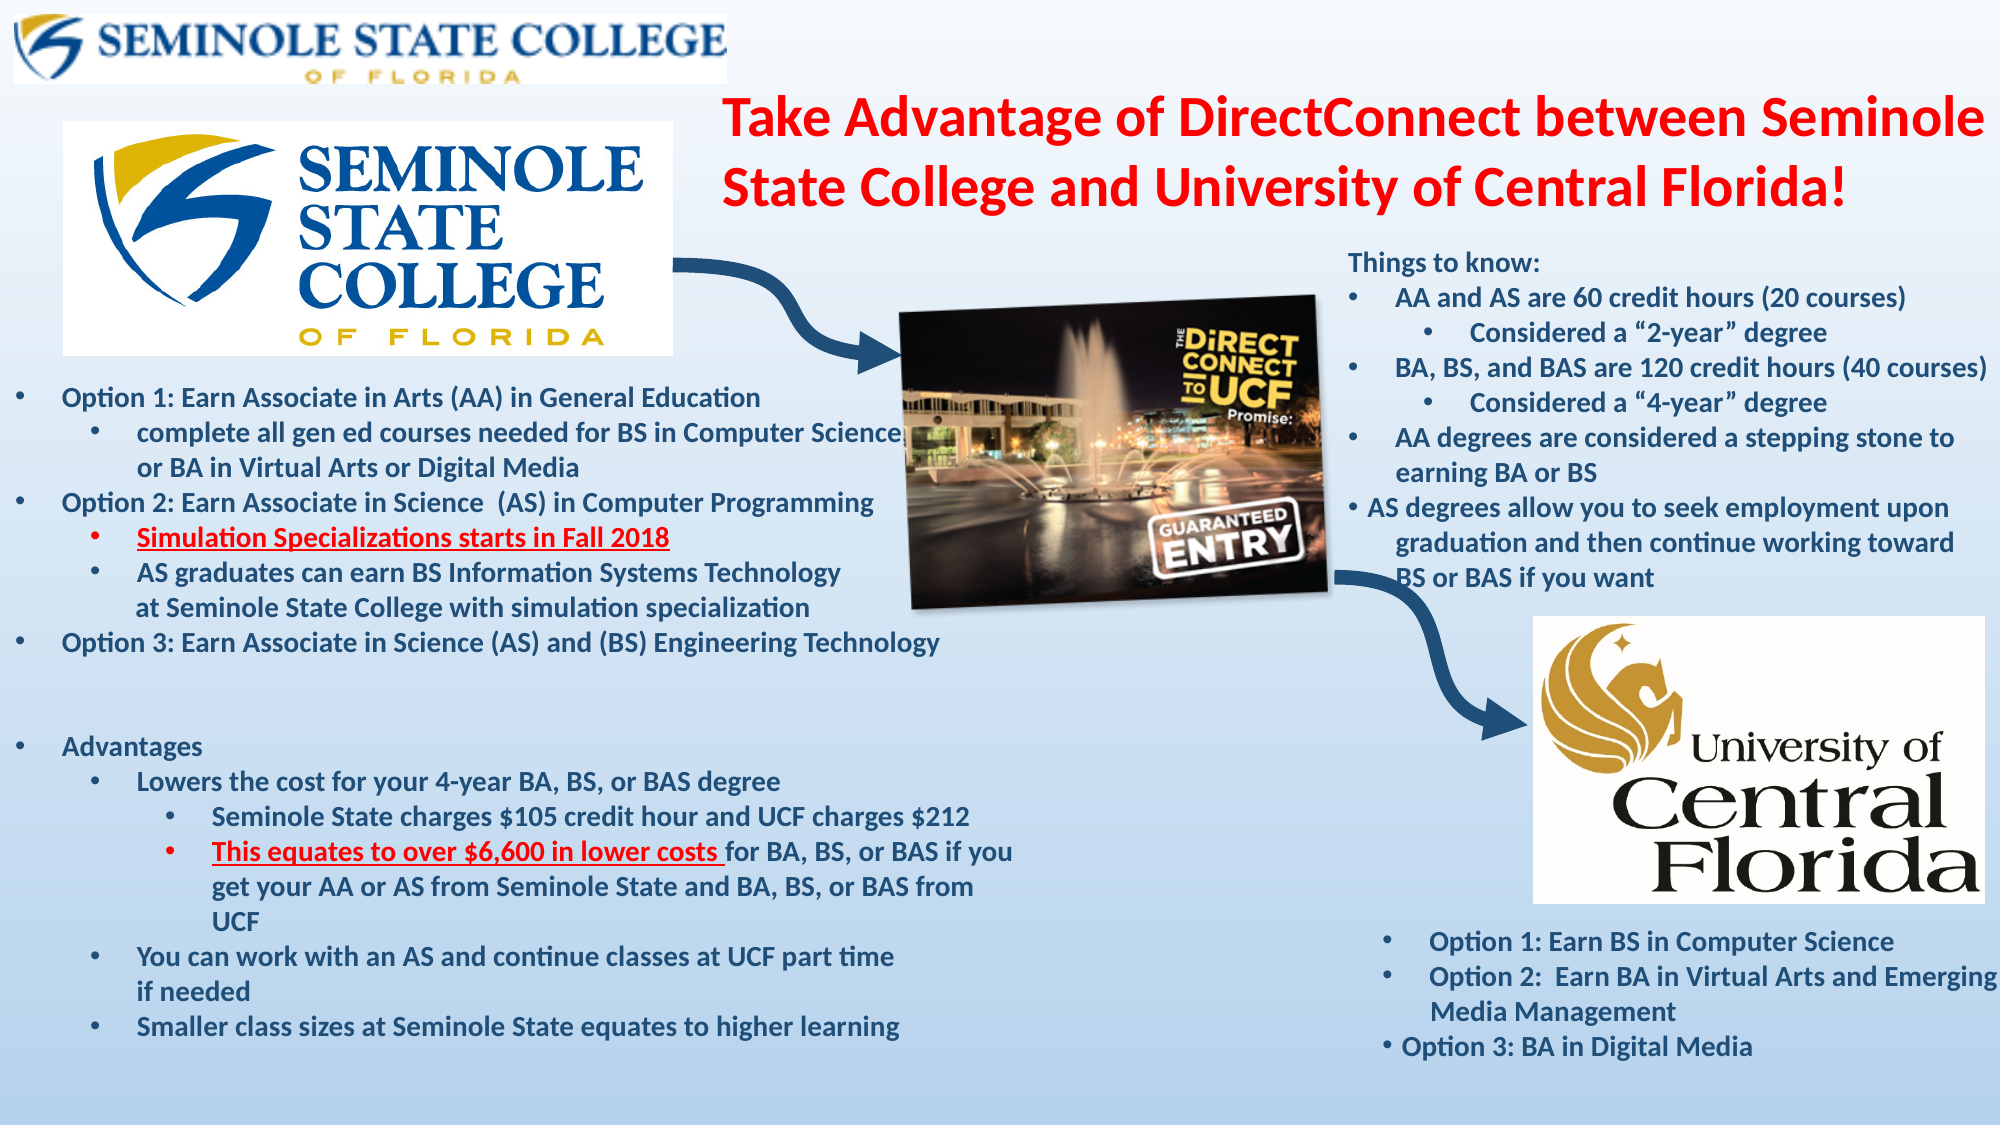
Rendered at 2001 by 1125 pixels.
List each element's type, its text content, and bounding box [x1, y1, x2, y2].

picture [63, 121, 673, 356]
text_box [1334, 577, 1528, 726]
text_box Take Advantage of DirectConnect between Seminole State College and University of Central Florida! [707, 70, 2000, 226]
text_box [672, 265, 903, 356]
text_box Option 1: Earn Associate in Arts (AA) in General Education complete all gen ed courses needed for BS in Computer Science, or BA in Virtual Arts or Digital Media Option 2: Earn Associate in Science (AS) in Computer Programming Simulation Specializations starts in Fall 2018 AS graduates can earn BS Information Systems Technology at Seminole State College with simulation specialization Option 3: Earn Associate in Science (AS) and (BS) Engineering Technology Advantages Lowers the cost for your 4-year BA, BS, or BAS degree Seminole State charges $105 credit hour and UCF charges $212 This equates to over $6,600 in lower costs for BA, BS, or BAS if you get your AA or AS from Seminole State and BA, BS, or BAS from UCF You can work with an AS and continue classes at UCF part time if needed Smaller class sizes at Seminole State equates to higher learning [0, 370, 1035, 1120]
picture [14, 14, 727, 84]
text_box Option 1: Earn BS in Computer Science Option 2: Earn BA in Virtual Arts and Emerging Media Management Option 3: BA in Digital Media [1367, 914, 2000, 1105]
text_box Things to know: AA and AS are 60 credit hours (20 courses) Considered a “2-year” degree BA, BS, and BAS are 120 credit hours (40 courses) Considered a “4-year” degree AA degrees are considered a stepping stone to earning BA or BS AS degrees allow you to seek employment upon graduation and then continue working toward BS or BAS if you want [1333, 236, 2000, 636]
picture [888, 285, 1339, 623]
picture [1533, 616, 1985, 905]
